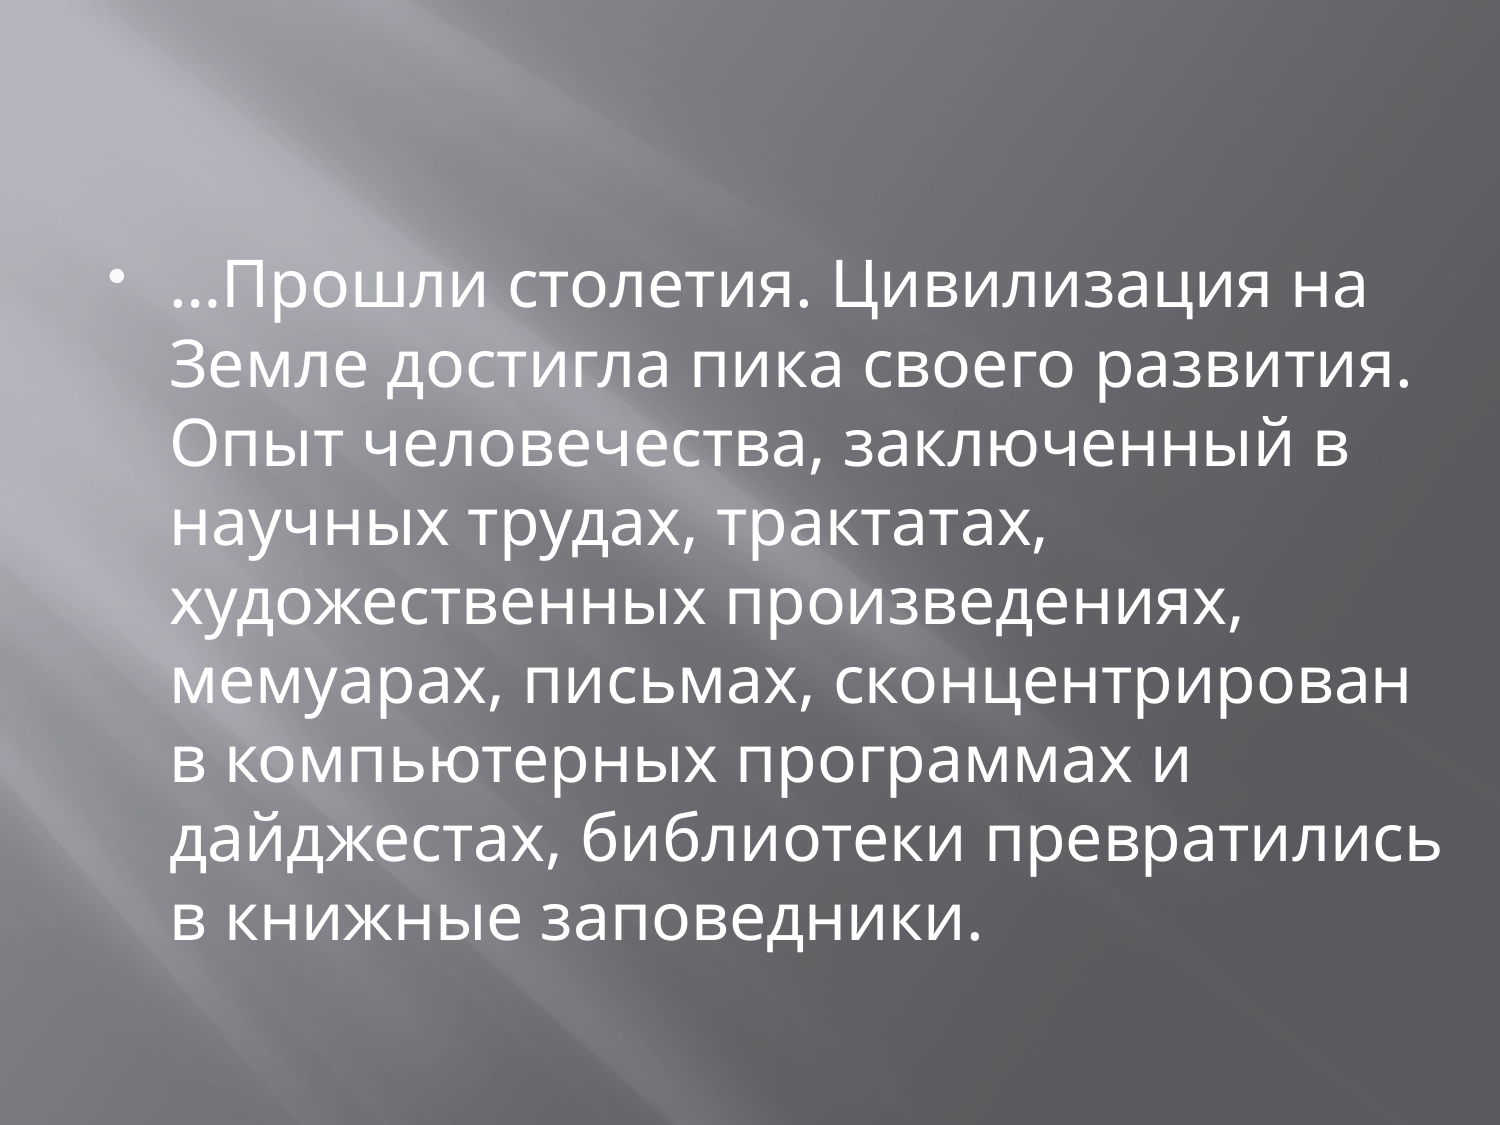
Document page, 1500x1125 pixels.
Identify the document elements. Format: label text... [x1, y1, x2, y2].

list …Прошли столетия. Цивилизация на Земле достигла пика своего развития. Опыт человечества, заключенный в научных трудах, трактатах, художественных произведениях, мемуарах, письмах, сконцентрирован в компьютерных программах и дайджестах, библиотеки превратились в книжные заповедники. [74, 234, 1466, 1036]
